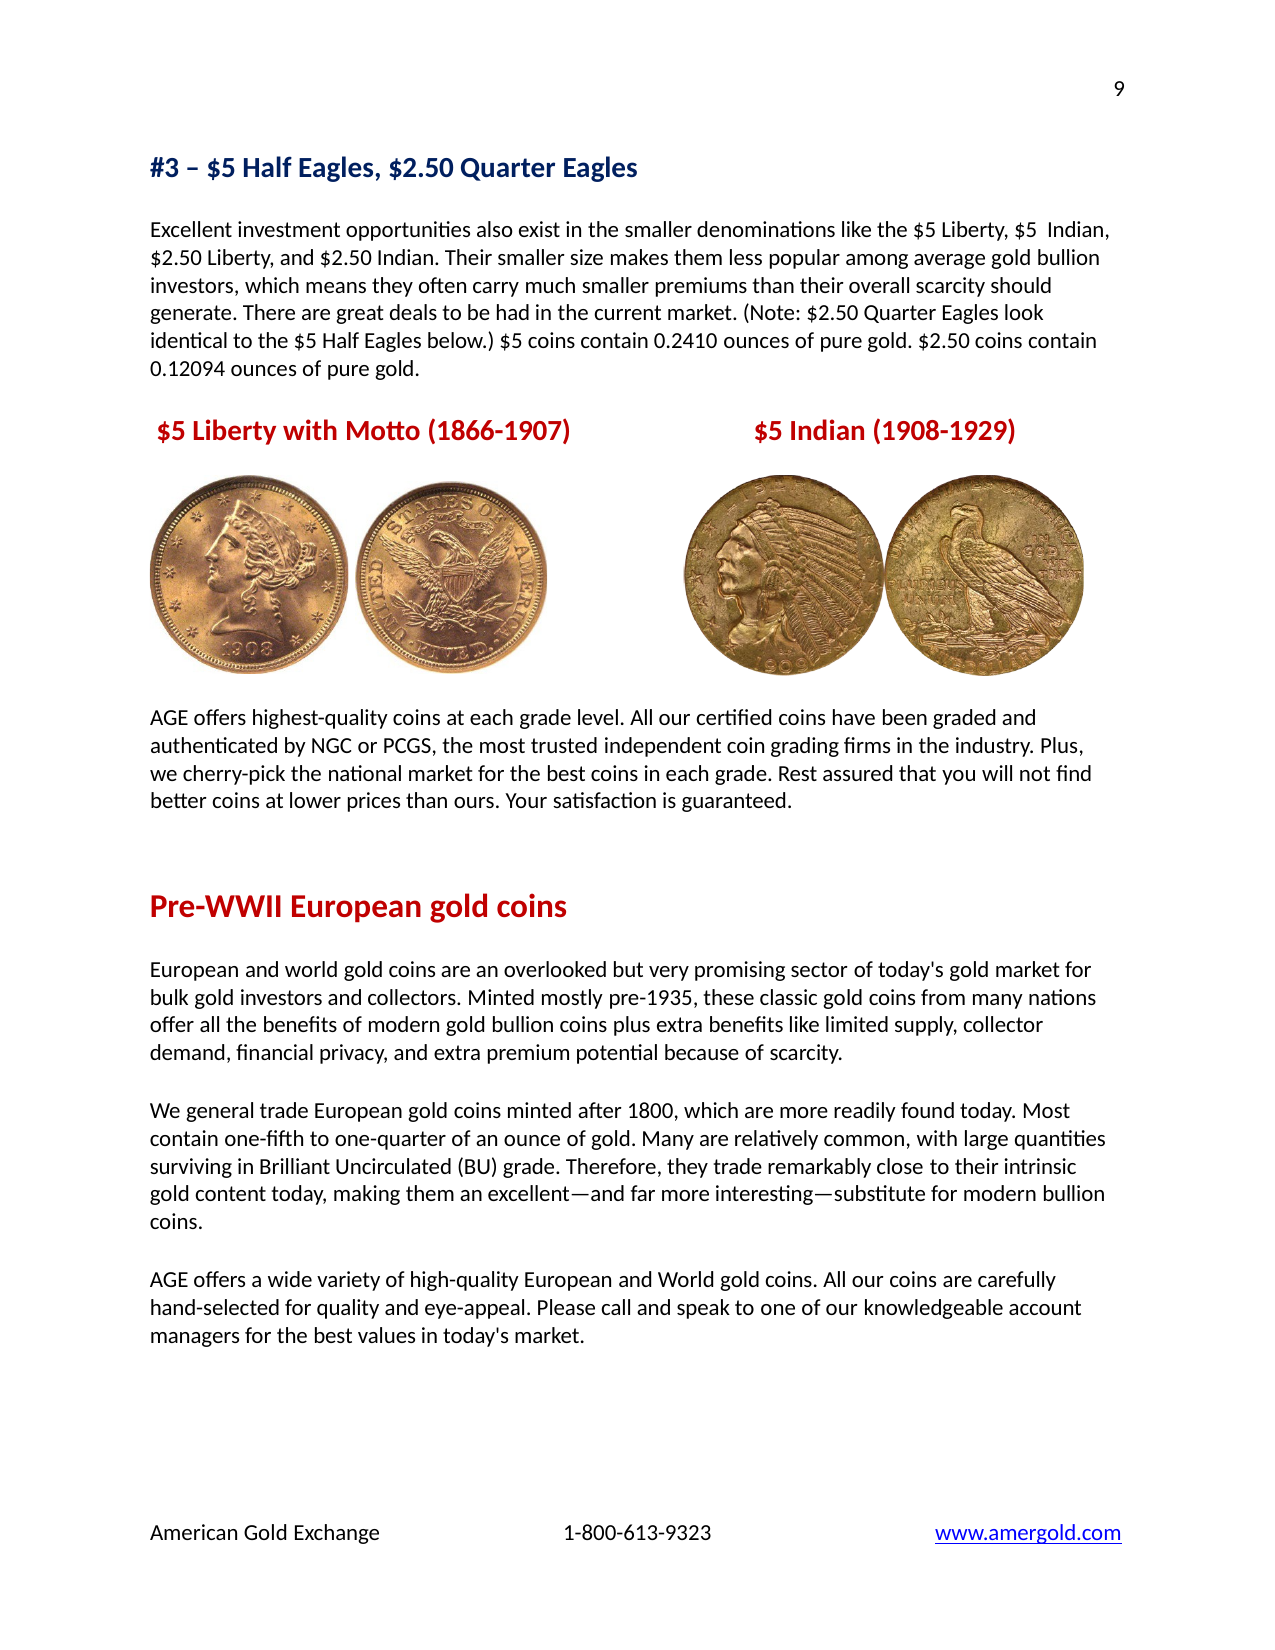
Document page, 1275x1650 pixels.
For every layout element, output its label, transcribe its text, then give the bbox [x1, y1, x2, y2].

text_box AGE offers highest-quality coins at each grade level. All our certified coins have been graded and authenticated by NGC or PCGS, the most trusted independent coin grading firms in the industry. Plus, we cherry-pick the national market for the best coins in each grade. Rest assured that you will not find better coins at lower prices than ours. Your satisfaction is guaranteed. [147, 701, 1105, 814]
footer 1-800-613-9323 [561, 1521, 714, 1650]
text_box www.amergold.com [933, 1521, 1128, 1546]
text_box [355, 481, 548, 674]
text_box [149, 475, 349, 674]
slide_number American Gold Exchange [147, 1521, 384, 1650]
text_box #3 – $5 Half Eagles, $2.50 Quarter Eagles Excellent investment opportunities also exist in the smaller denominations like the $5 Liberty, $5 Indian, $2.50 Liberty, and $2.50 Indian. Their smaller size makes them less popular among average gold bullion investors, which means they often carry much smaller premiums than their overall scarcity should generate. There are great deals to be had in the current market. (Note: $2.50 Quarter Eagles look identical to the $5 Half Eagles below.) $5 coins contain 0.2410 ounces of pure gold. $2.50 coins contain 0.12094 ounces of pure gold. $5 Liberty with Motto (1866-1907) $5 Indian (1908-1929) [147, 146, 1122, 447]
text_box 9 [1111, 71, 1128, 102]
text_box [683, 475, 1084, 676]
text_box Pre-WWII European gold coins European and world gold coins are an overlooked but very promising sector of today's gold market for bulk gold investors and collectors. Minted mostly pre-1935, these classic gold coins from many nations offer all the benefits of modern gold bullion coins plus extra benefits like limited supply, collector demand, financial privacy, and extra premium potential because of scarcity. We general trade European gold coins minted after 1800, which are more readily found today. Most contain one-fifth to one-quarter of an ounce of gold. Many are relatively common, with large quantities surviving in Brilliant Uncirculated (BU) grade. Therefore, they trade remarkably close to their intrinsic gold content today, making them an excellent—and far more interesting—substitute for modern bullion coins. AGE offers a wide variety of high-quality European and World gold coins. All our coins are carefully hand-selected for quality and eye-appeal. Please call and speak to one of our knowledgeable account managers for the best values in today's market. [147, 882, 1122, 1348]
